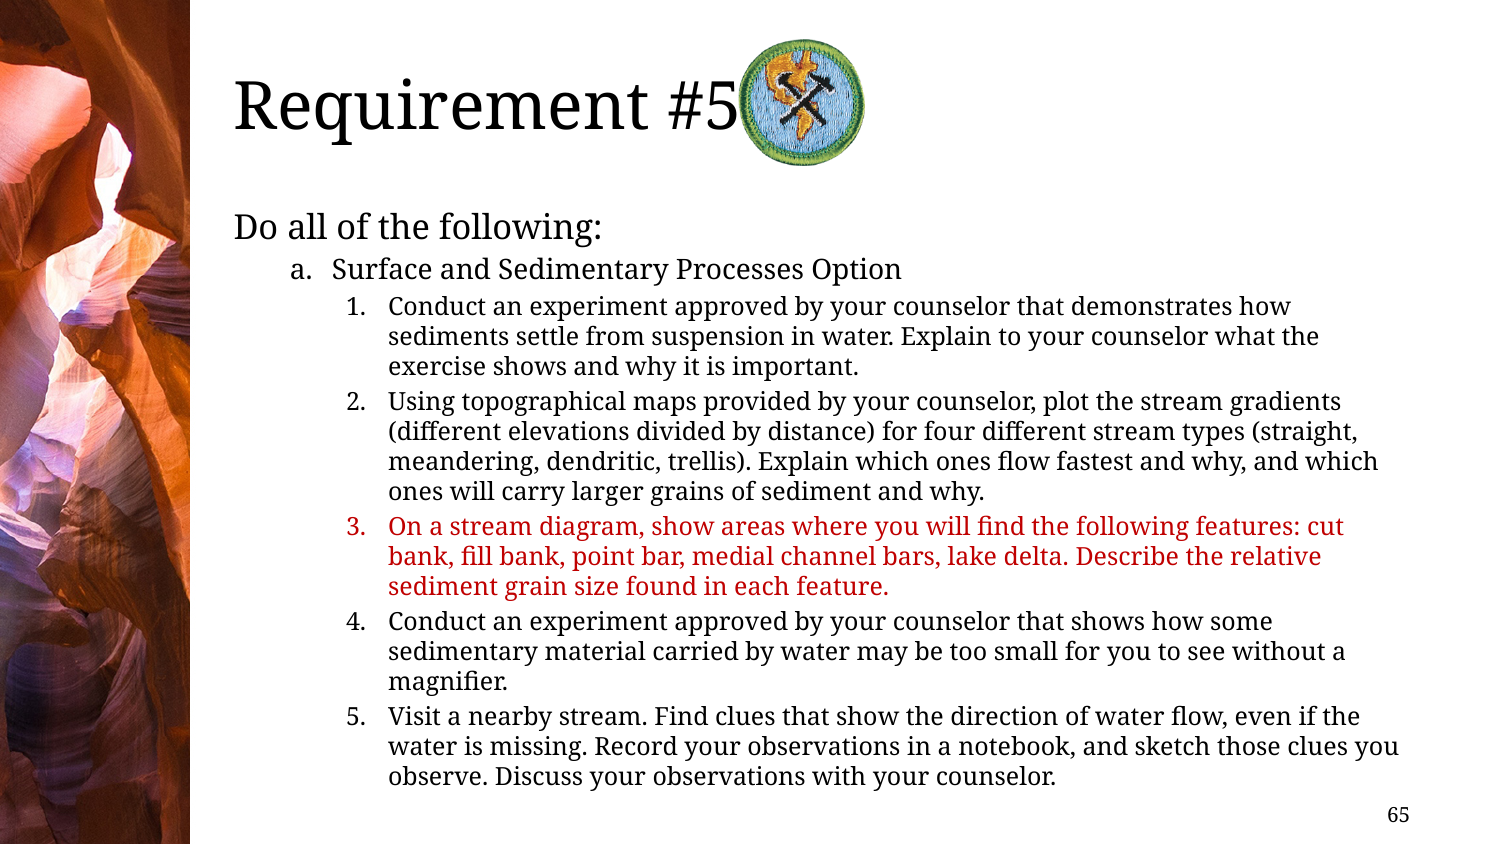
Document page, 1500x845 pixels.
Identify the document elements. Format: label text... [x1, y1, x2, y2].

picture [0, 0, 1500, 844]
title Requirement #5 [218, 32, 1423, 173]
list Do all of the following: Surface and Sedimentary Processes Option Conduct an experiment approved by your counselor that demonstrates how sediments settle from suspension in water. Explain to your counselor what the exercise shows and why it is important. Using topographical maps provided by your counselor, plot the stream gradients (different elevations divided by distance) for four different stream types (straight, meandering, dendritic, trellis). Explain which ones flow fastest and why, and which ones will carry larger grains of sediment and why. On a stream diagram, show areas where you will find the following features: cut bank, fill bank, point bar, medial channel bars, lake delta. Describe the relative sediment grain size found in each feature. Conduct an experiment approved by your counselor that shows how some sedimentary material carried by water may be too small for you to see without a magnifier. Visit a nearby stream. Find clues that show the direction of water flow, even if the water is missing. Record your observations in a notebook, and sketch those clues you observe. Discuss your observations with your counselor. [218, 197, 1425, 800]
slide_number 65 [1074, 794, 1425, 828]
